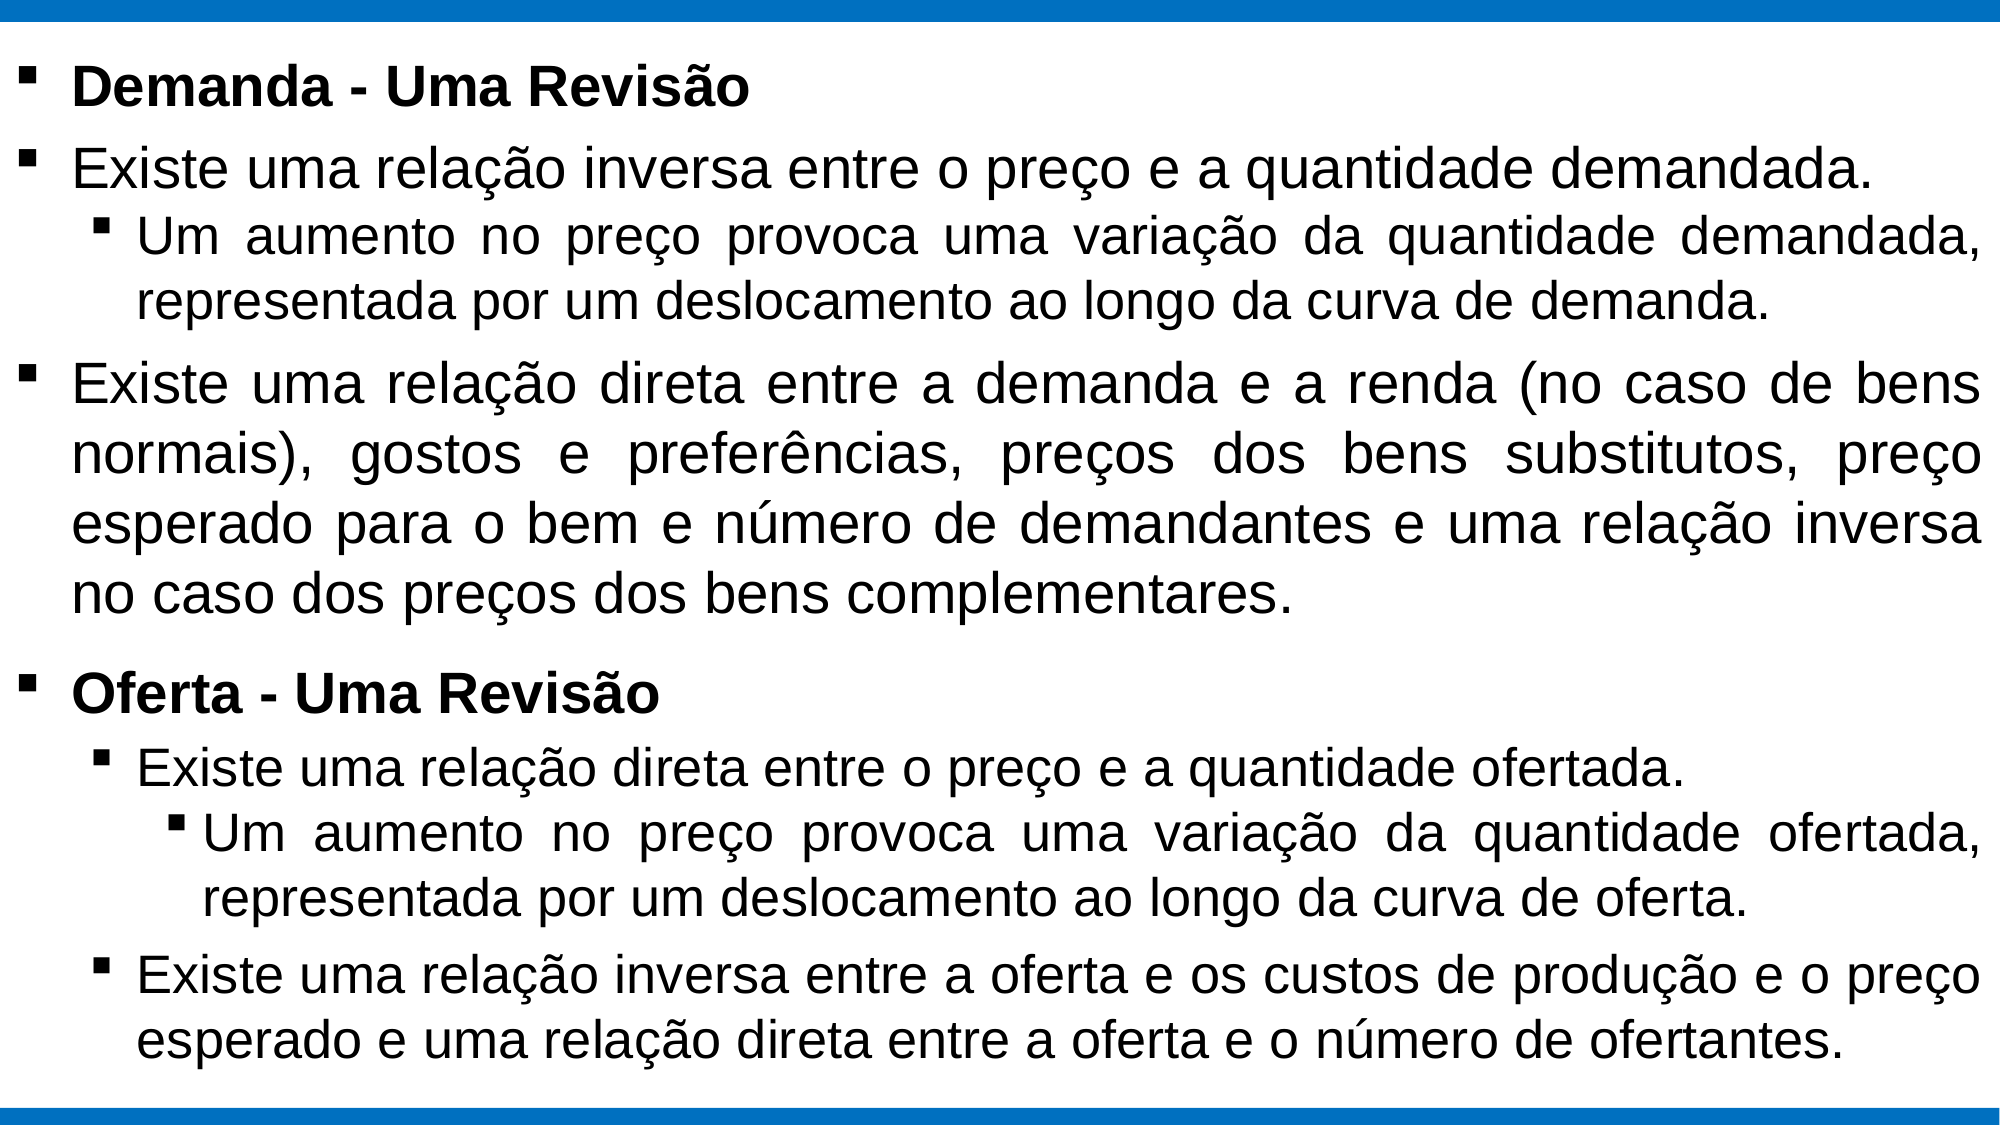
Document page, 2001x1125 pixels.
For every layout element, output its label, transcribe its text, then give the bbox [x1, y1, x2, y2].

text_box Demanda - Uma Revisão Existe uma relação inversa entre o preço e a quantidade demandada. Um aumento no preço provoca uma variação da quantidade demandada, representada por um deslocamento ao longo da curva de demanda. Existe uma relação direta entre a demanda e a renda (no caso de bens normais), gostos e preferências, preços dos bens substitutos, preço esperado para o bem e número de demandantes e uma relação inversa no caso dos preços dos bens complementares. Oferta - Uma Revisão Existe uma relação direta entre o preço e a quantidade ofertada. Um aumento no preço provoca uma variação da quantidade ofertada, representada por um deslocamento ao longo da curva de oferta. Existe uma relação inversa entre a oferta e os custos de produção e o preço esperado e uma relação direta entre a oferta e o número de ofertantes. [0, 40, 2000, 842]
